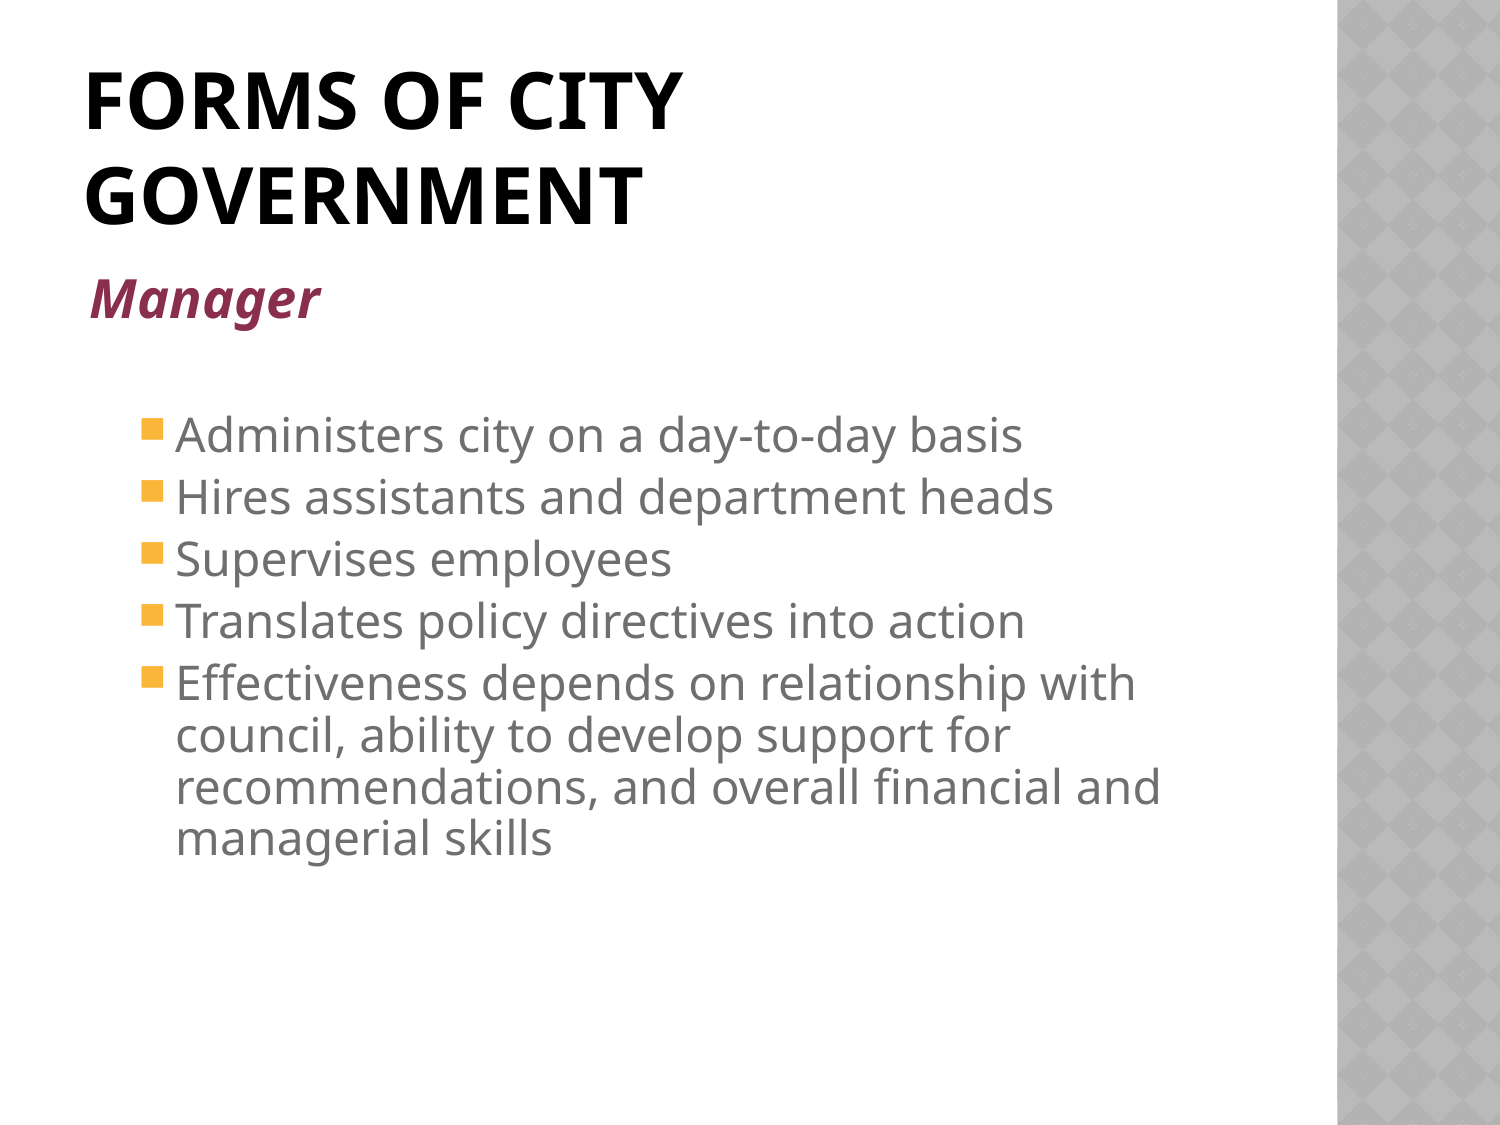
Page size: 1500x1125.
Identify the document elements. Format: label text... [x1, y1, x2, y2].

list Manager Administers city on a day-to-day basis Hires assistants and department heads Supervises employees Translates policy directives into action Effectiveness depends on relationship with council, ability to develop support for recommendations, and overall financial and managerial skills [75, 264, 1263, 1059]
title Forms of City Government [75, 52, 1263, 240]
